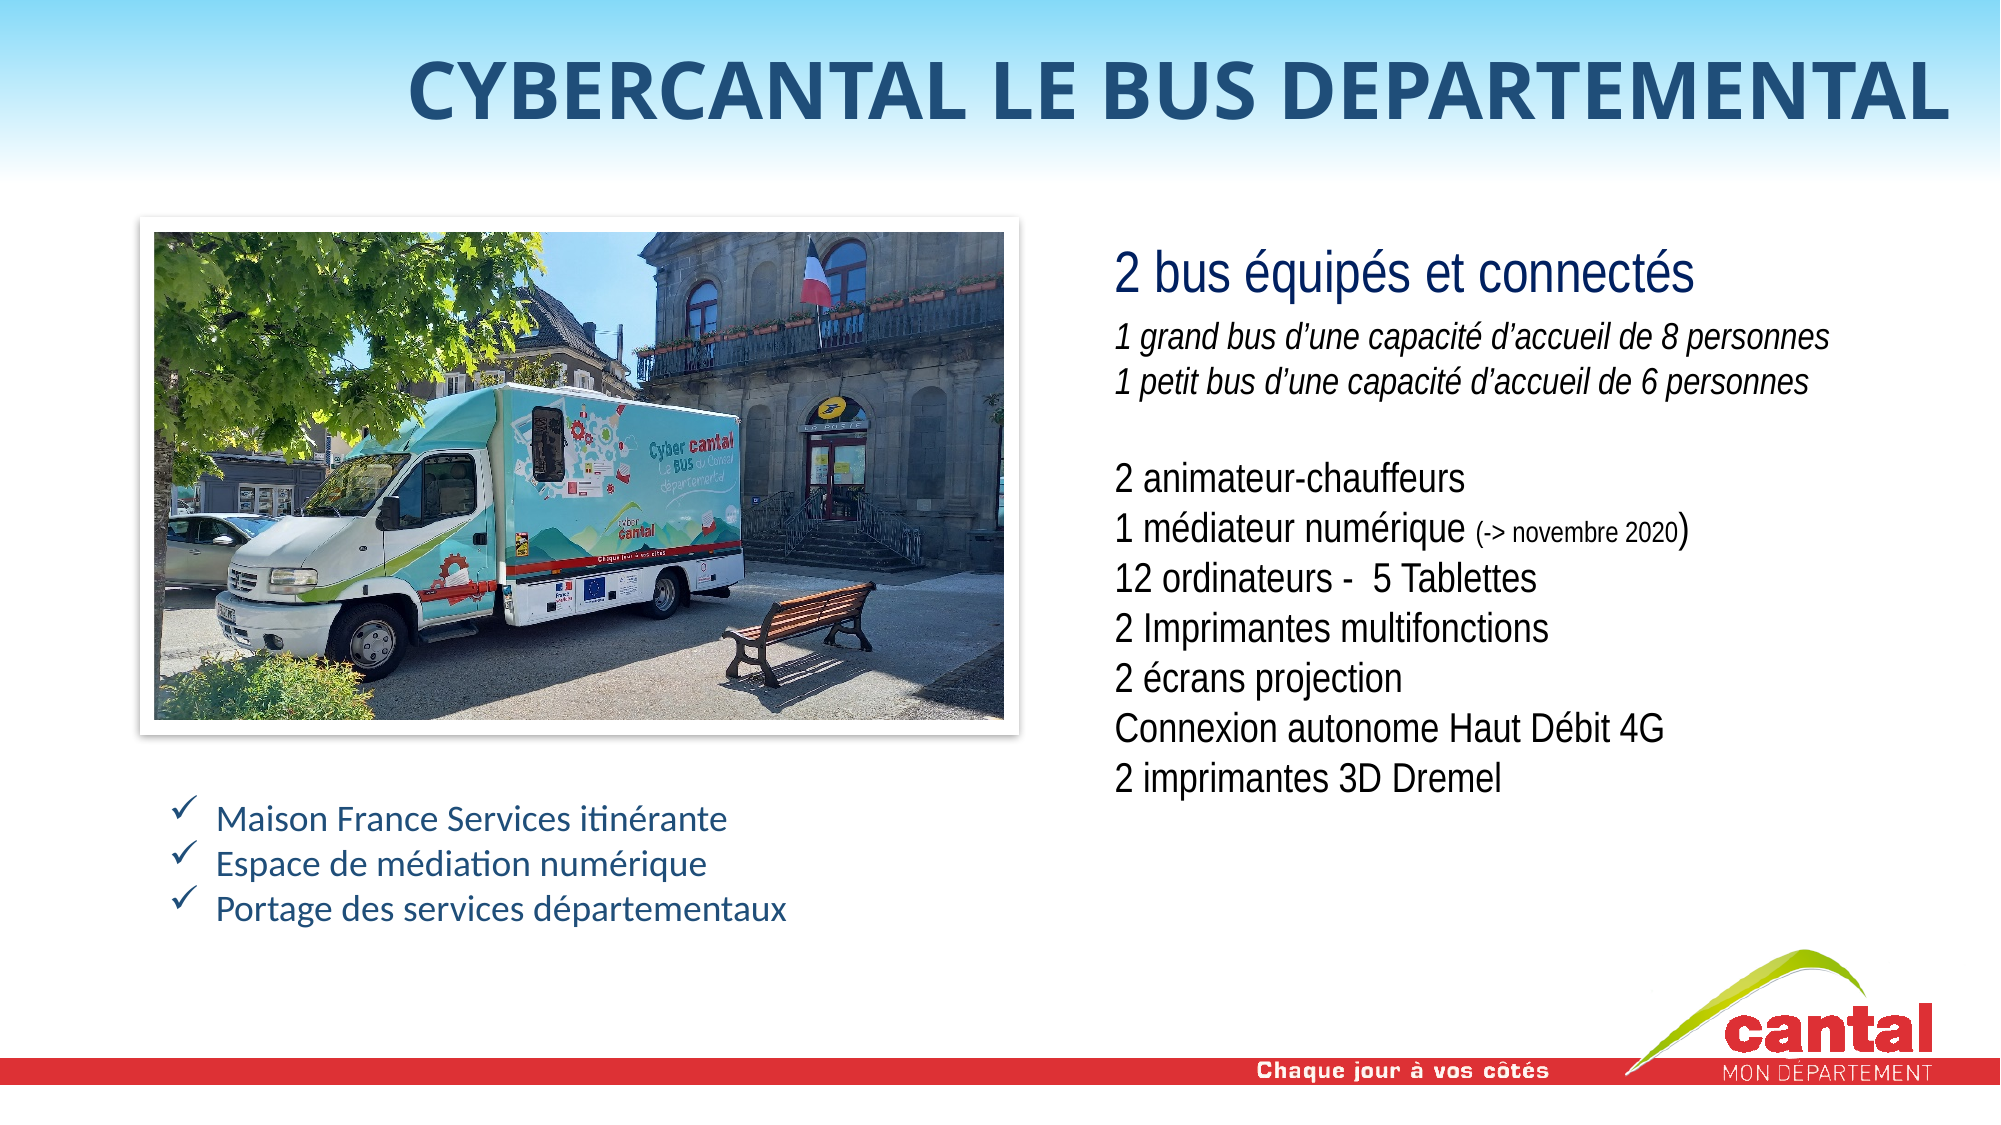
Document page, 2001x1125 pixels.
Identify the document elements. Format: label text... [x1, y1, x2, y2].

picture [154, 231, 1005, 721]
text_box 2 bus équipés et connectés [1099, 227, 1853, 304]
text_box Maison France Services itinérante Espace de médiation numérique Portage des services départementaux [154, 786, 863, 916]
text_box 2 animateur-chauffeurs 1 médiateur numérique (-> novembre 2020) 12 ordinateurs - 5 Tablettes 2 Imprimantes multifonctions 2 écrans projection Connexion autonome Haut Débit 4G 2 imprimantes 3D Dremel [1099, 443, 1874, 809]
picture [0, 916, 2000, 1113]
text_box 1 grand bus d’une capacité d’accueil de 8 personnes 1 petit bus d’une capacité d’accueil de 6 personnes [1099, 304, 1853, 410]
text_box [0, 0, 2000, 184]
title CYBERCANTAL LE BUS DEPARTEMENTAL [299, 42, 1968, 145]
